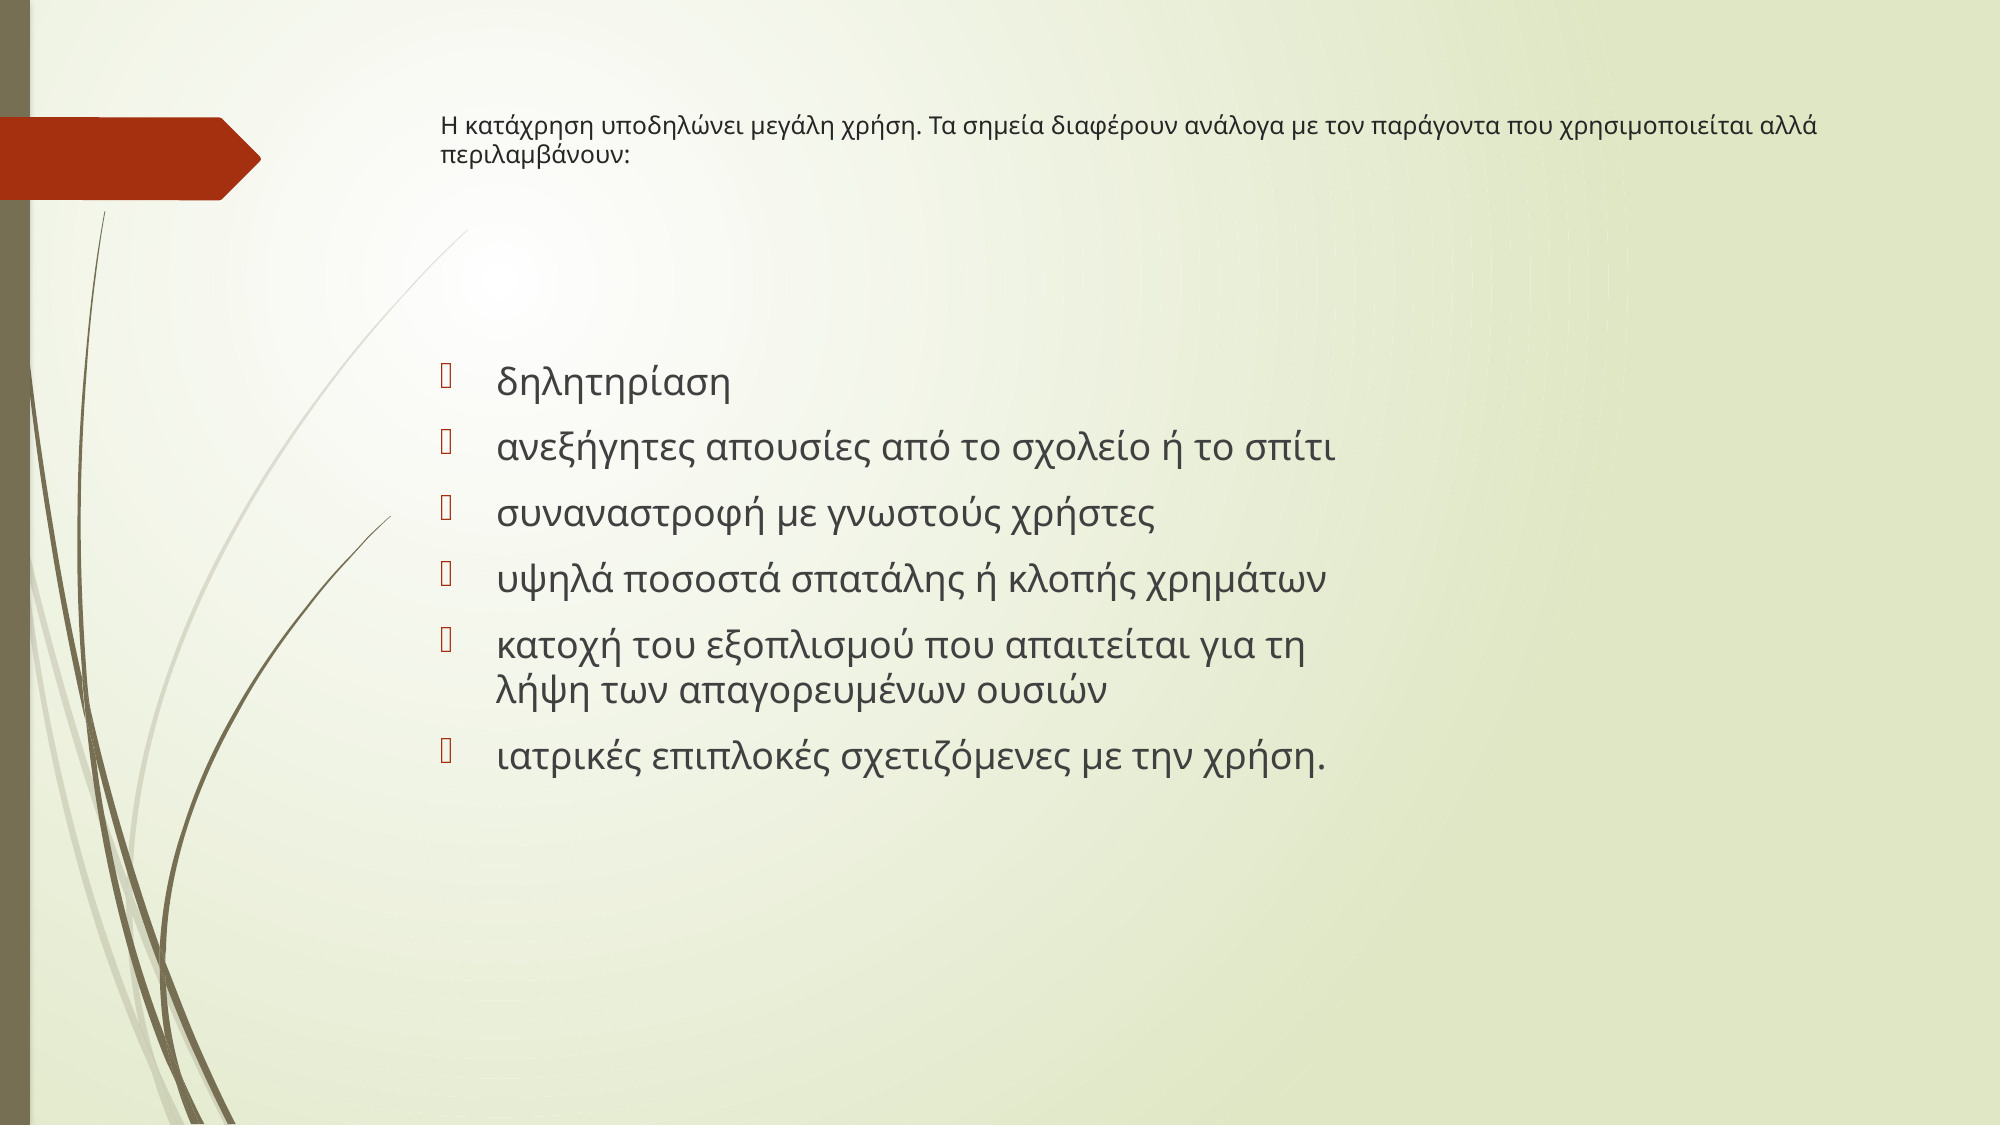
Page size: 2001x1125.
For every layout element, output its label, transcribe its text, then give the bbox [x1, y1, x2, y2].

title Η κατάχρηση υποδηλώνει μεγάλη χρήση. Τα σημεία διαφέρουν ανάλογα με τον παράγοντα που χρησιμοποιείται αλλά περιλαμβάνουν: [425, 102, 1888, 313]
list δηλητηρίαση ανεξήγητες απουσίες από το σχολείο ή το σπίτι συναναστροφή με γνωστούς χρήστες υψηλά ποσοστά σπατάλης ή κλοπής χρημάτων κατοχή του εξοπλισμού που απαιτείται για τη λήψη των απαγορευμένων ουσιών ιατρικές επιπλοκές σχετιζόμενες με την χρήση. [424, 350, 1888, 970]
